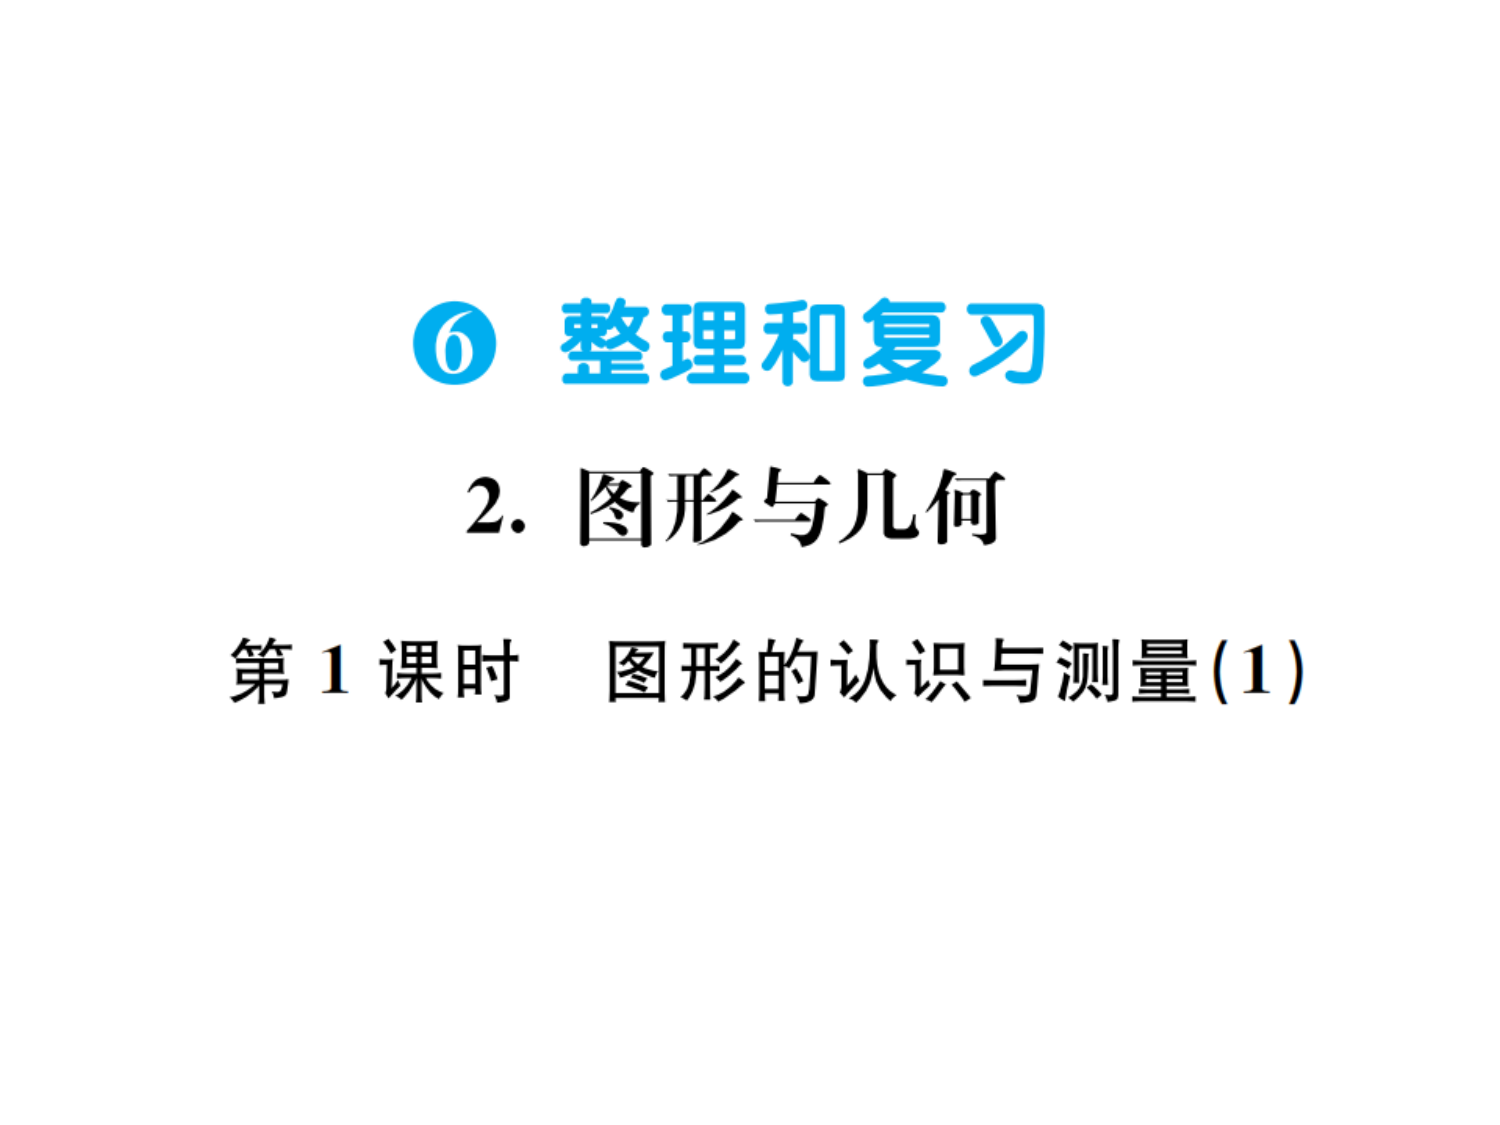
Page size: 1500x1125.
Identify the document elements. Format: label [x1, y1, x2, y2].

picture [407, 278, 1067, 404]
picture [194, 624, 1308, 728]
picture [419, 444, 1074, 568]
